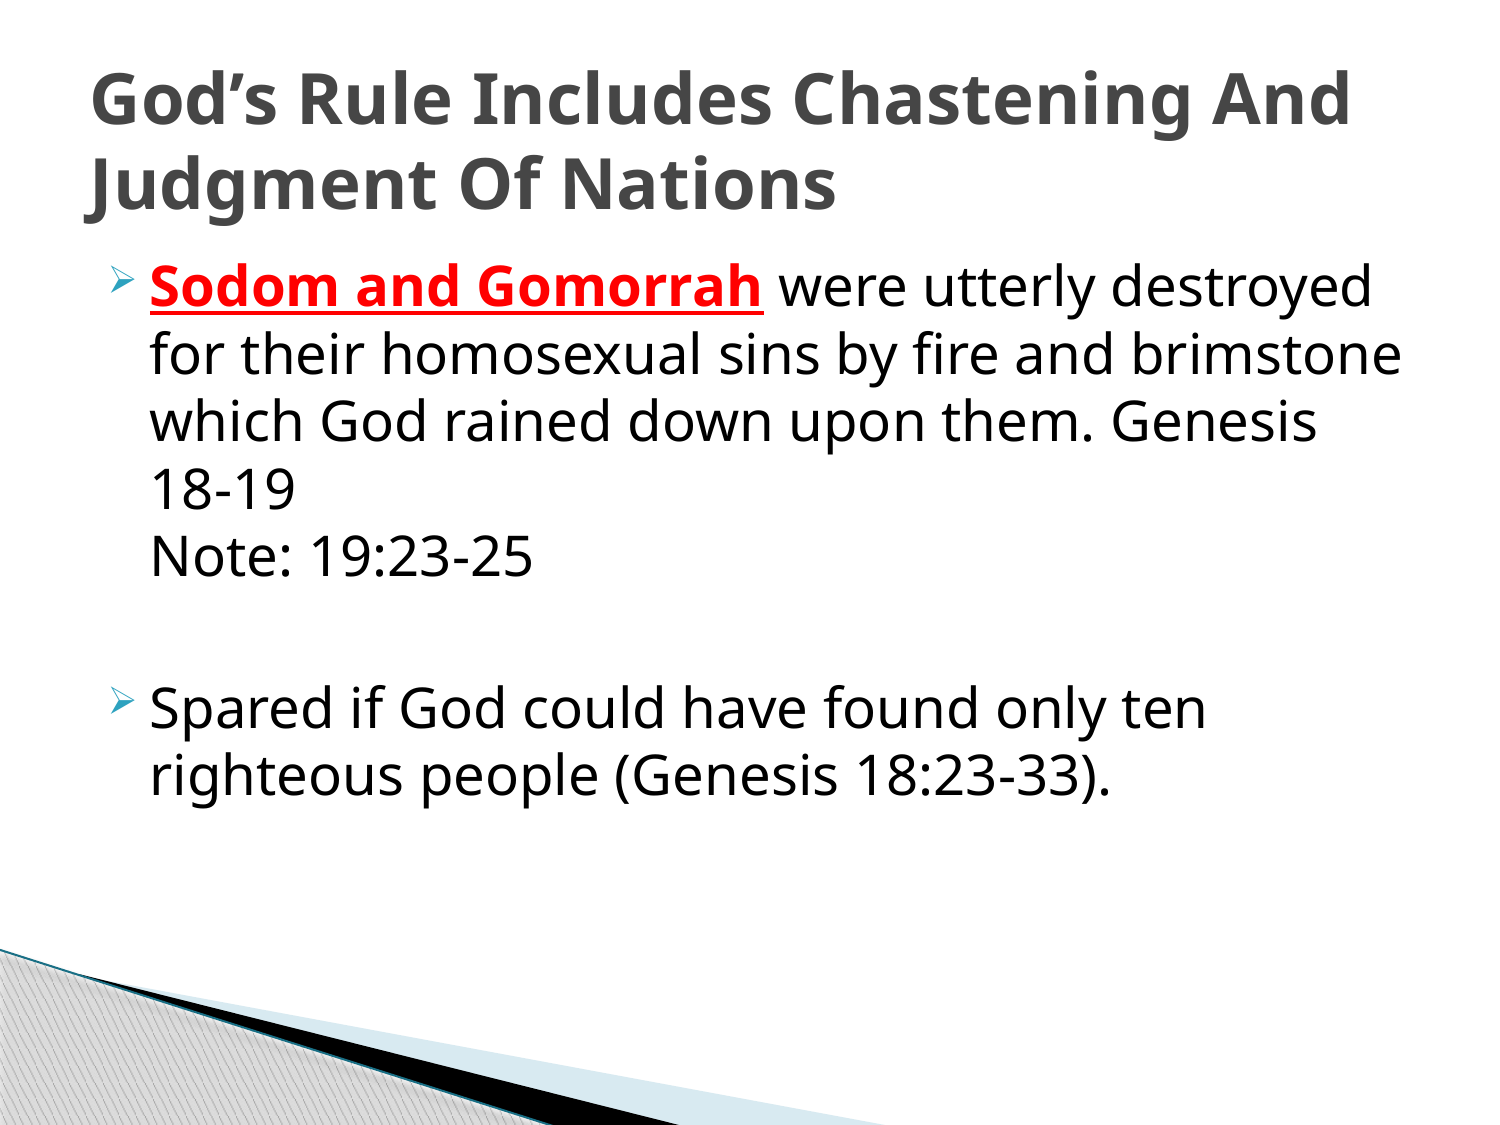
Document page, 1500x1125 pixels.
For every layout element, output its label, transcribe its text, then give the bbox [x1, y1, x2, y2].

title God’s Rule Includes Chastening And Judgment Of Nations [75, 45, 1425, 233]
list Sodom and Gomorrah were utterly destroyed for their homosexual sins by fire and brimstone which God rained down upon them. Genesis 18-19 Note: 19:23-25 Spared if God could have found only ten righteous people (Genesis 18:23-33). [75, 243, 1425, 986]
